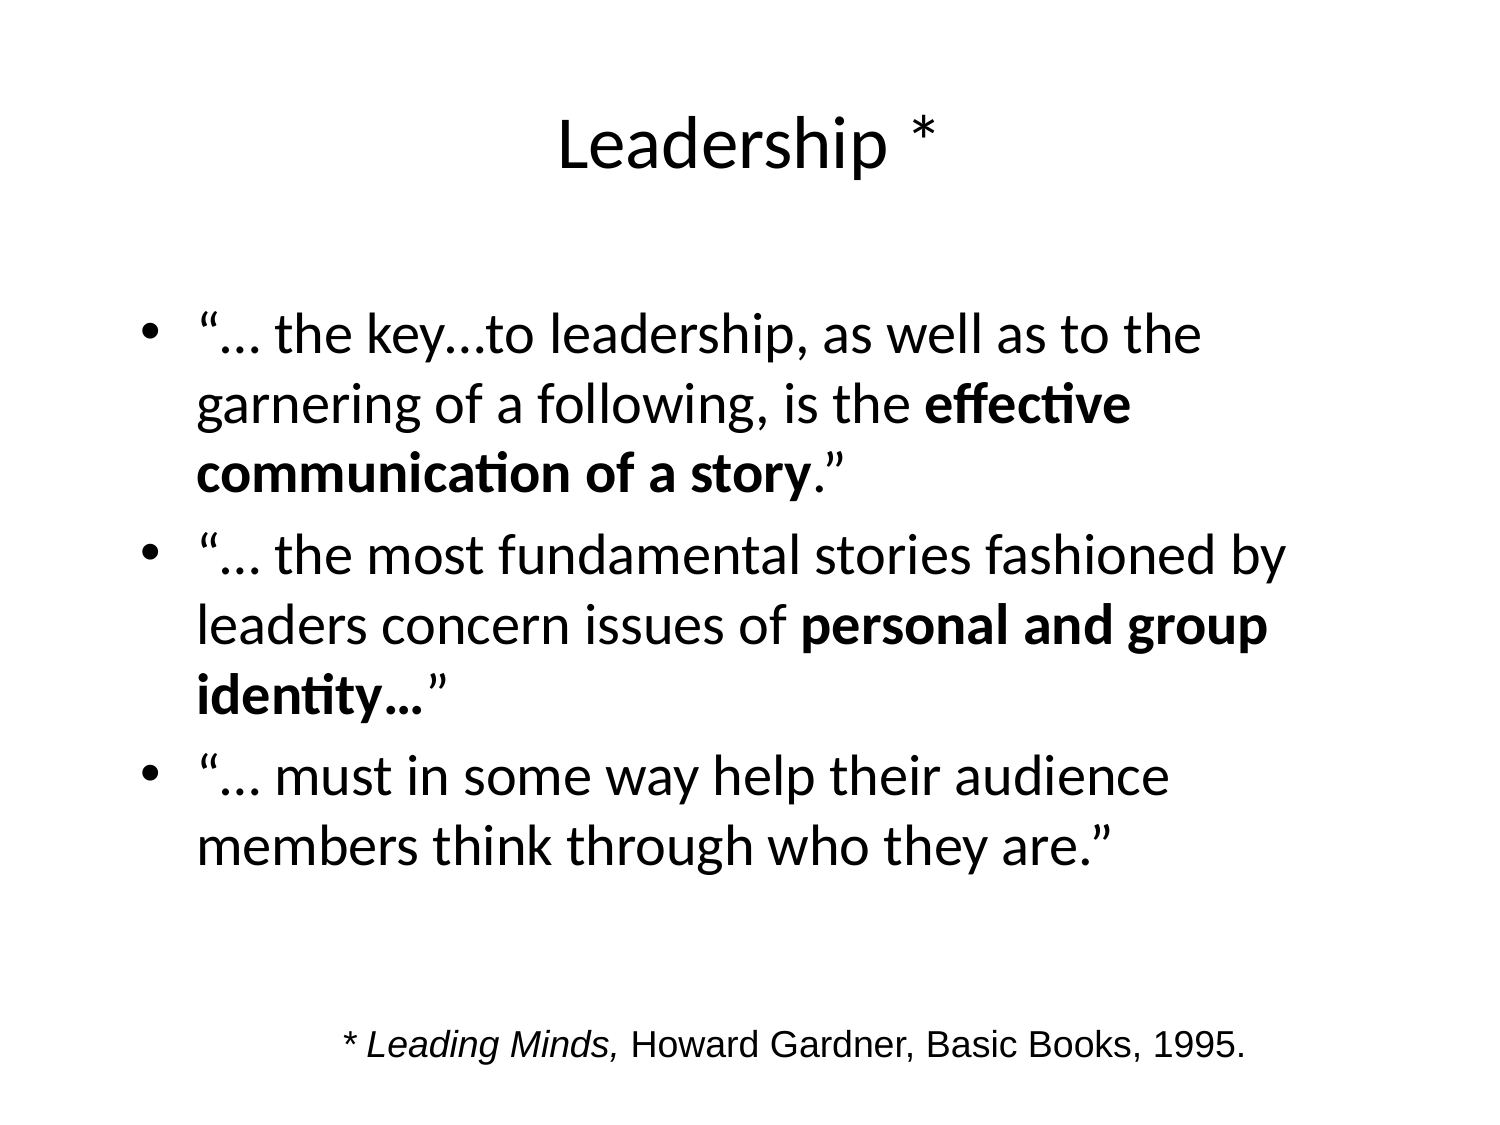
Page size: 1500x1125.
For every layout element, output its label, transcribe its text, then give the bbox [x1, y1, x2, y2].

title Leadership * [75, 45, 1425, 233]
text_box * Leading Minds, Howard Gardner, Basic Books, 1995. [326, 1012, 1262, 1073]
list “… the key…to leadership, as well as to the garnering of a following, is the effective communication of a story.” “… the most fundamental stories fashioned by leaders concern issues of personal and group identity…” “… must in some way help their audience members think through who they are.” [125, 287, 1400, 963]
